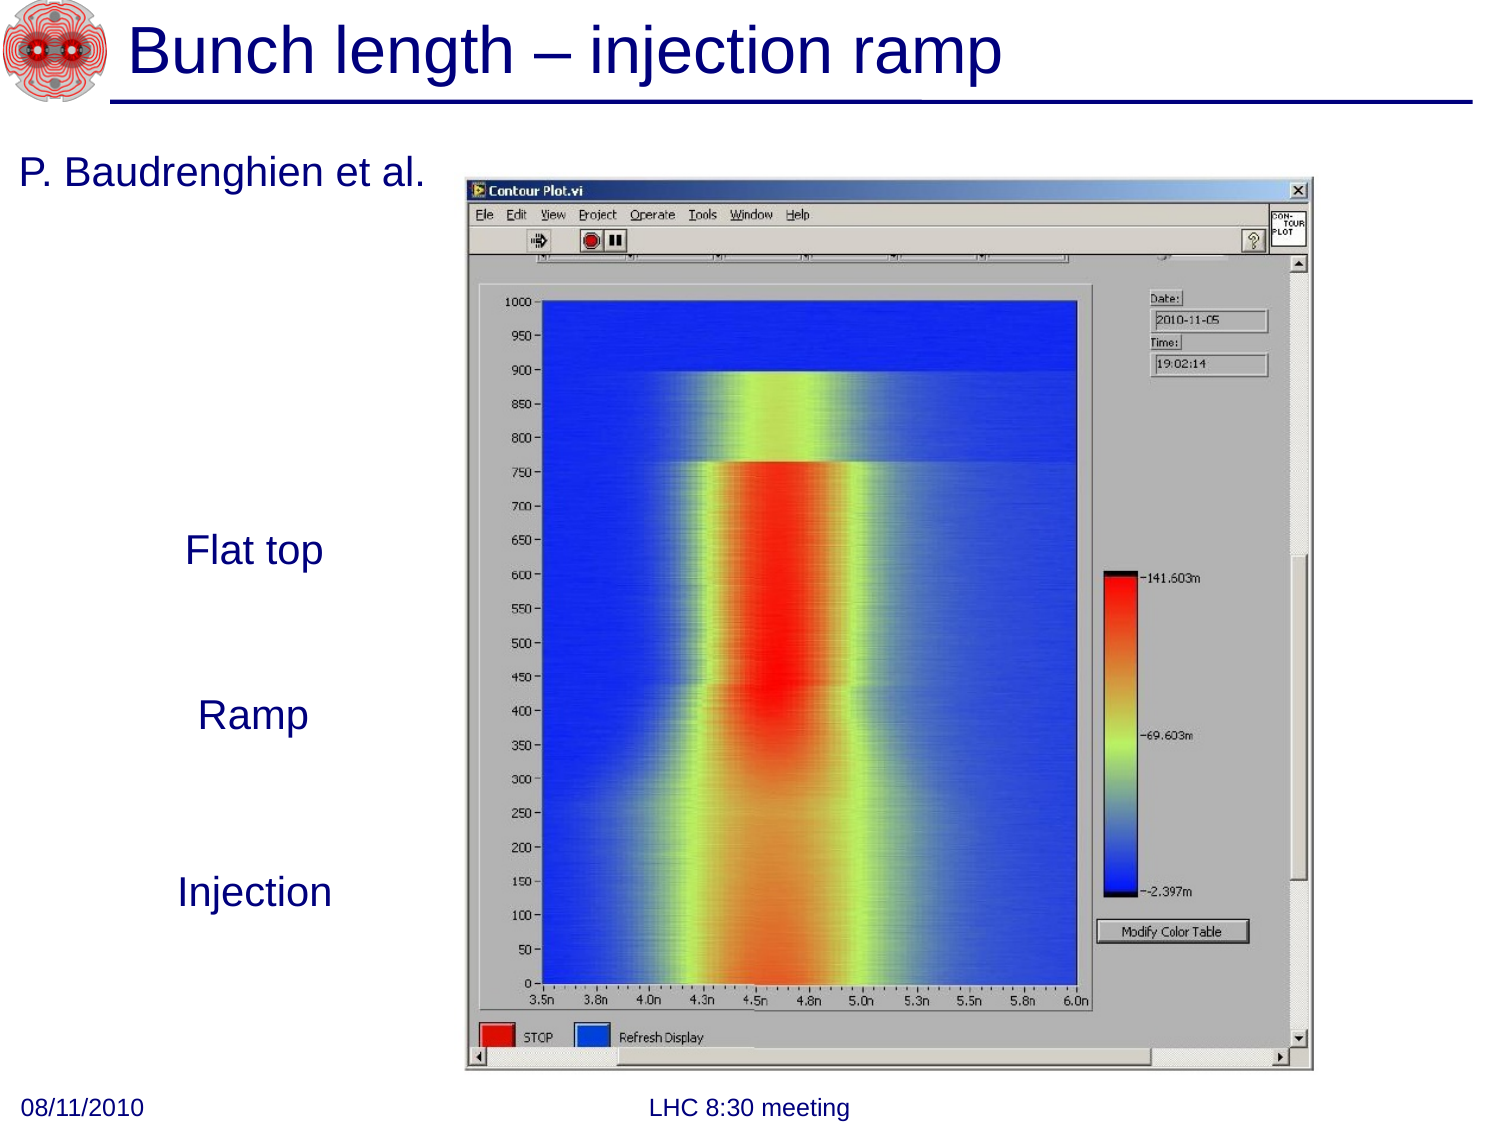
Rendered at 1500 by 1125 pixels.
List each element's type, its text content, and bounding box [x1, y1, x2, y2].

text_box Injection [162, 857, 348, 923]
picture [454, 172, 1321, 1078]
title Bunch length – injection ramp [111, 3, 1463, 91]
picture [0, 0, 108, 103]
footer LHC 8:30 meeting [512, 1087, 988, 1125]
text_box Flat top [169, 515, 339, 580]
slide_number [5, 1085, 356, 1125]
text_box P. Baudrenghien et al. [3, 137, 441, 202]
text_box Ramp [182, 680, 324, 746]
